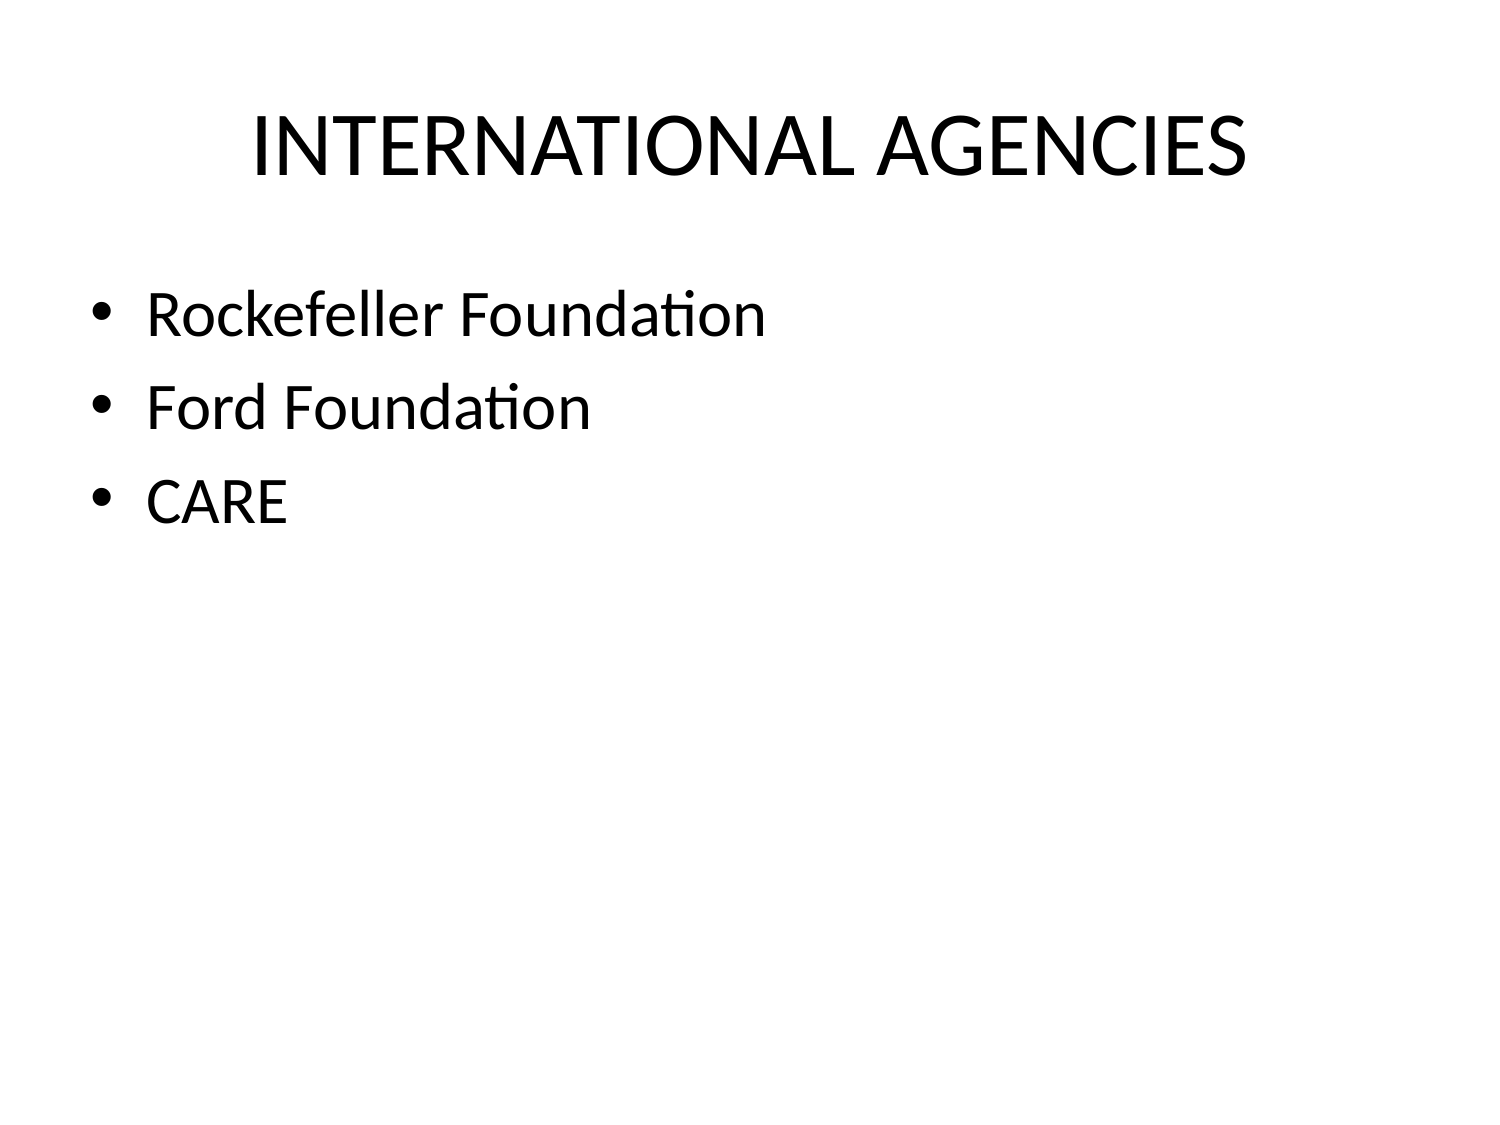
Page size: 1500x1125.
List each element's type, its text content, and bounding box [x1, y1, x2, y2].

list Rockefeller Foundation Ford Foundation CARE [75, 262, 1425, 1005]
title INTERNATIONAL AGENCIES [75, 45, 1425, 233]
